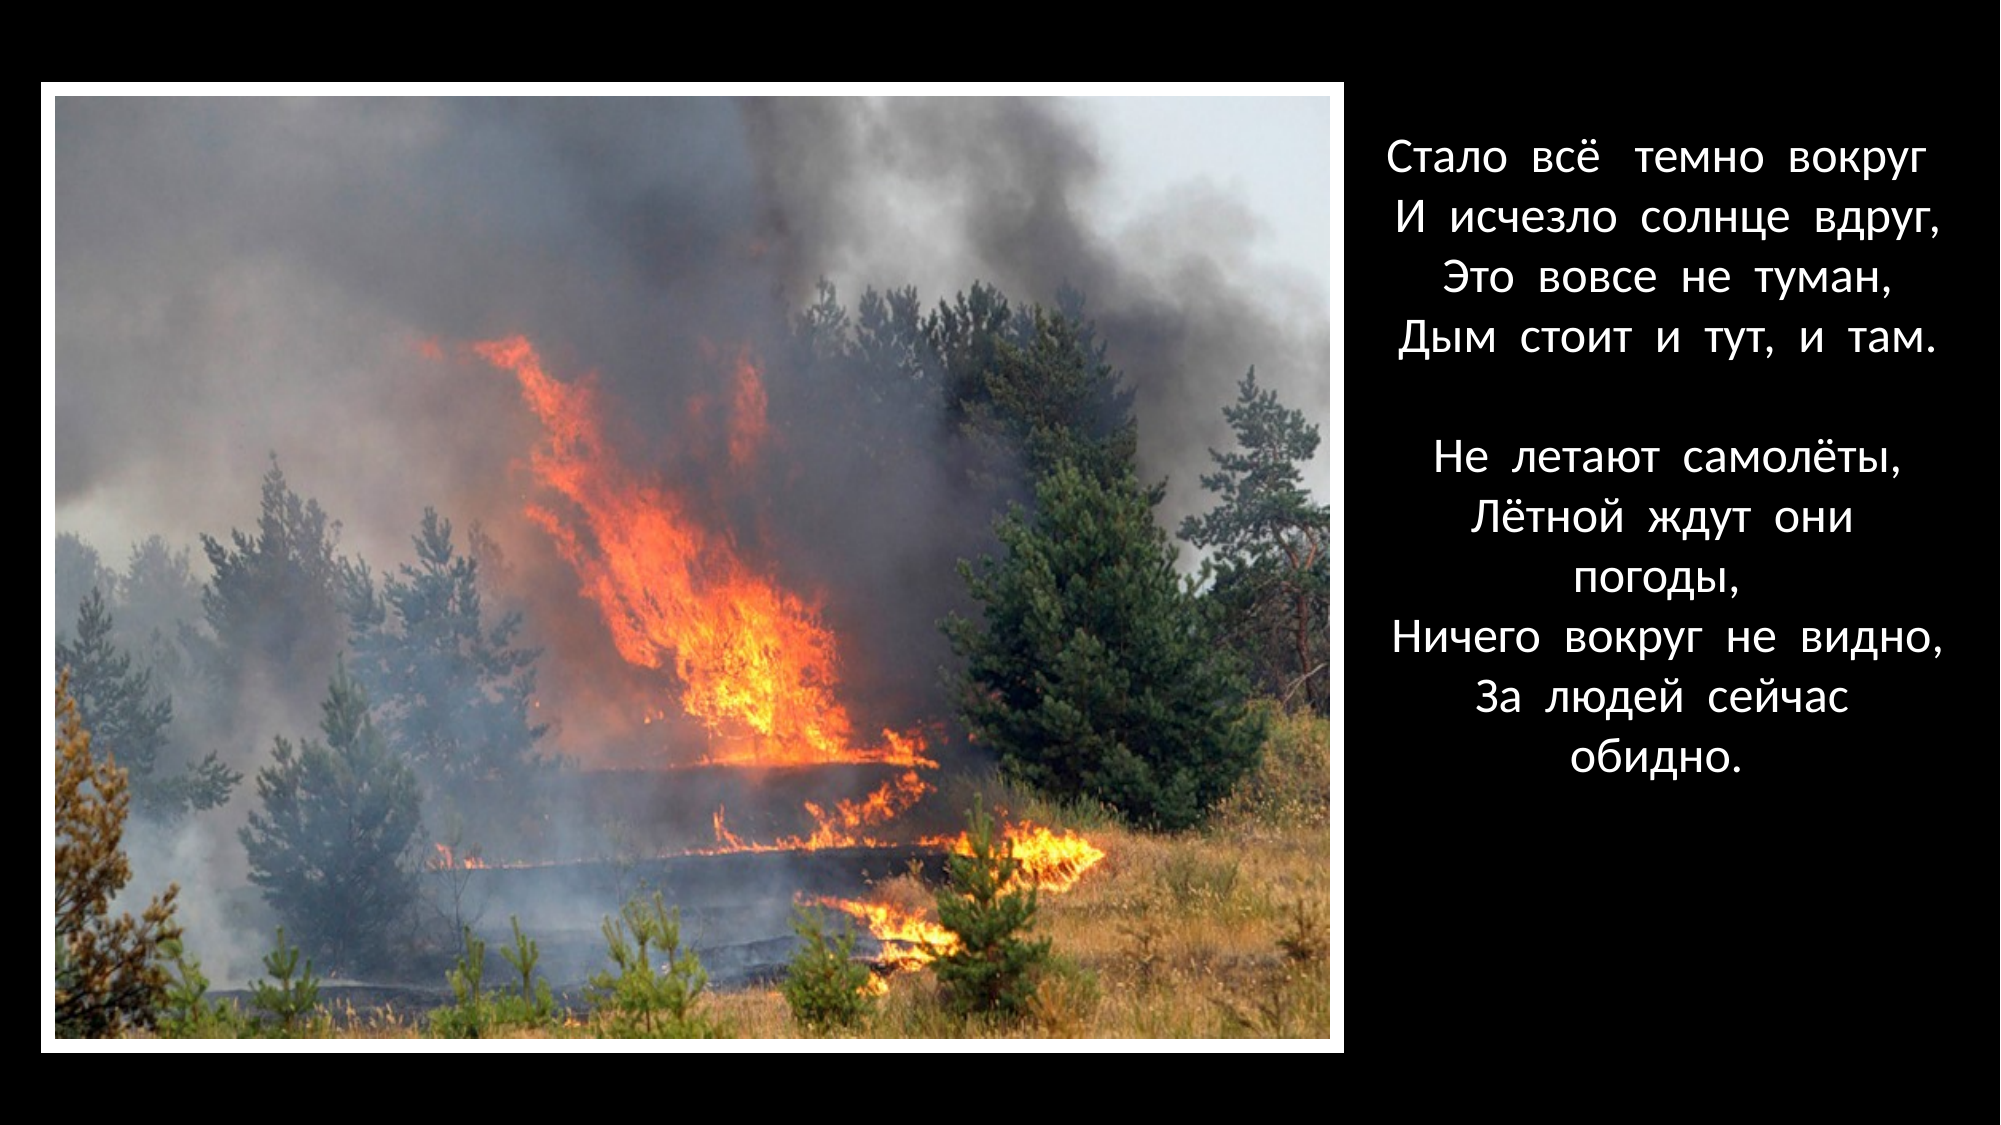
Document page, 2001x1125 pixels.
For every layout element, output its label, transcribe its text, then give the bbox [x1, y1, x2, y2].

text_box Стало всё темно вокруг И исчезло солнце вдруг, Это вовсе не туман, Дым стоит и тут, и там. Не летают самолёты, Лётной ждут они погоды, Ничего вокруг не видно, За людей сейчас обидно. [1347, 114, 1966, 790]
picture [55, 96, 1330, 1039]
